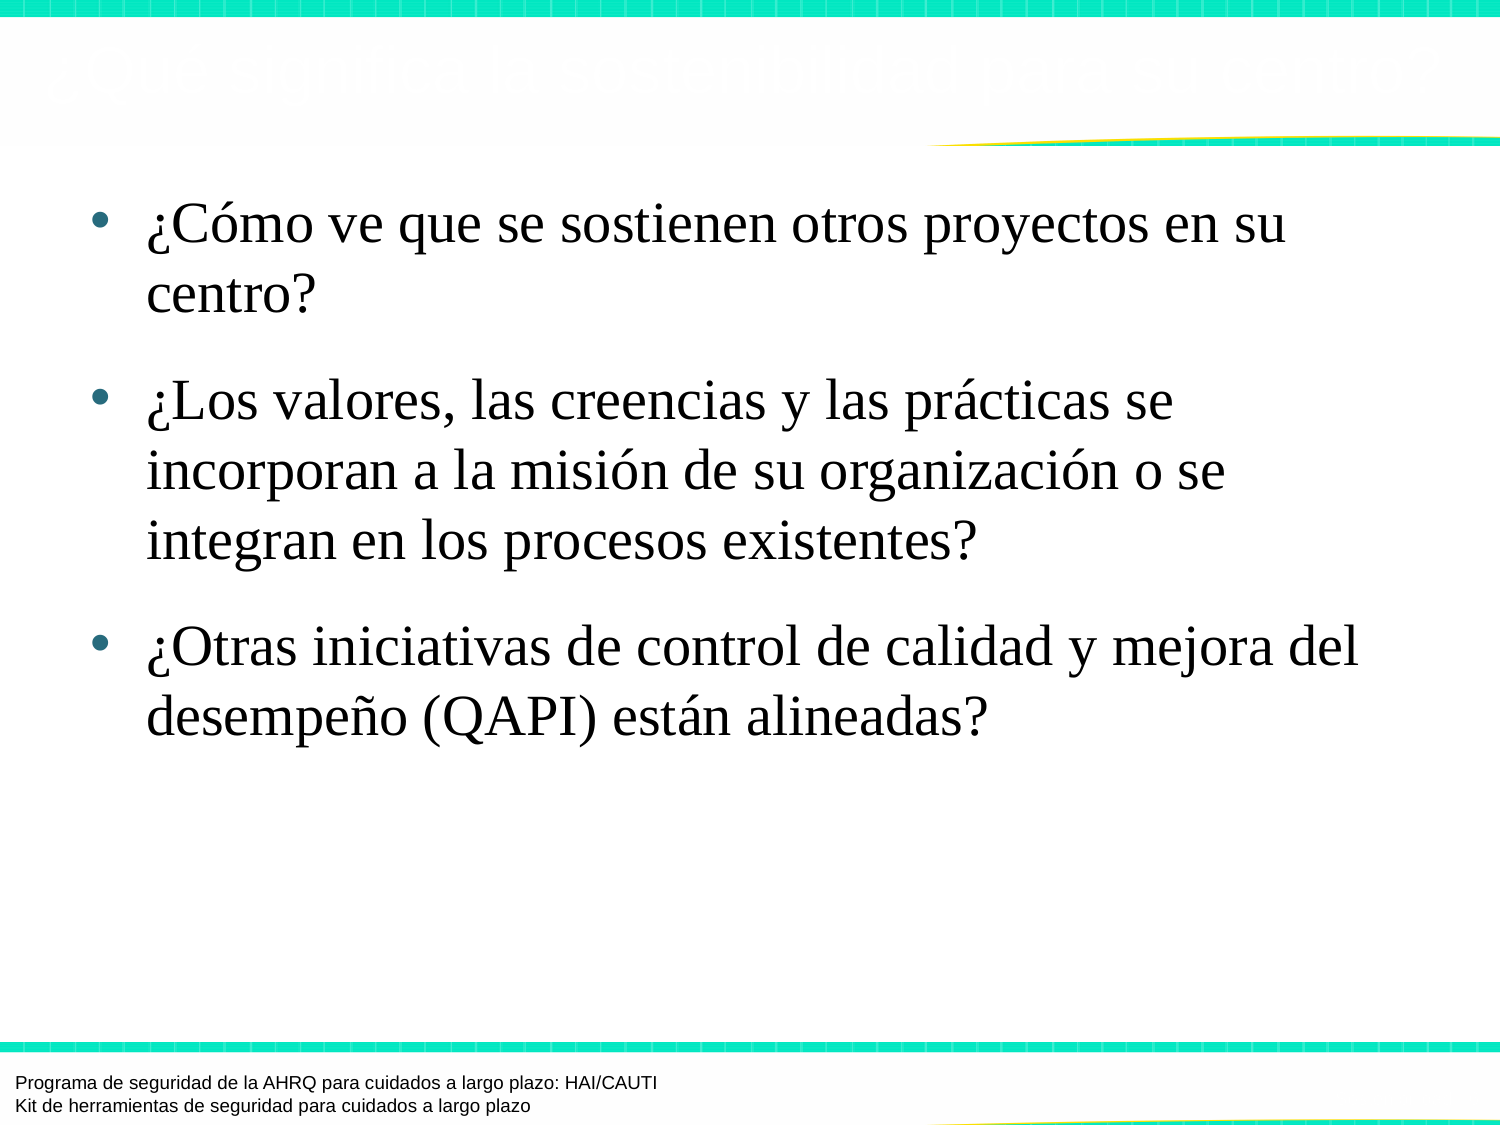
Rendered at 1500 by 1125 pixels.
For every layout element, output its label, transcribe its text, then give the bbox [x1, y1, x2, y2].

title ¿Qué significa la sostenibilidad para su centro? [0, 12, 1488, 121]
slide_number Programa de seguridad de la AHRQ para cuidados a largo plazo: HAI/CAUTI Kit de herramientas de seguridad para cuidados a largo plazo [0, 1062, 700, 1125]
list ¿Cómo ve que se sostienen otros proyectos en su centro? ¿Los valores, las creencias y las prácticas se incorporan a la misión de su organización o se integran en los procesos existentes? ¿Otras iniciativas de control de calidad y mejora del desempeño (QAPI) están alineadas? [75, 177, 1425, 1027]
picture [0, 1042, 1500, 1125]
picture [0, 0, 1500, 146]
